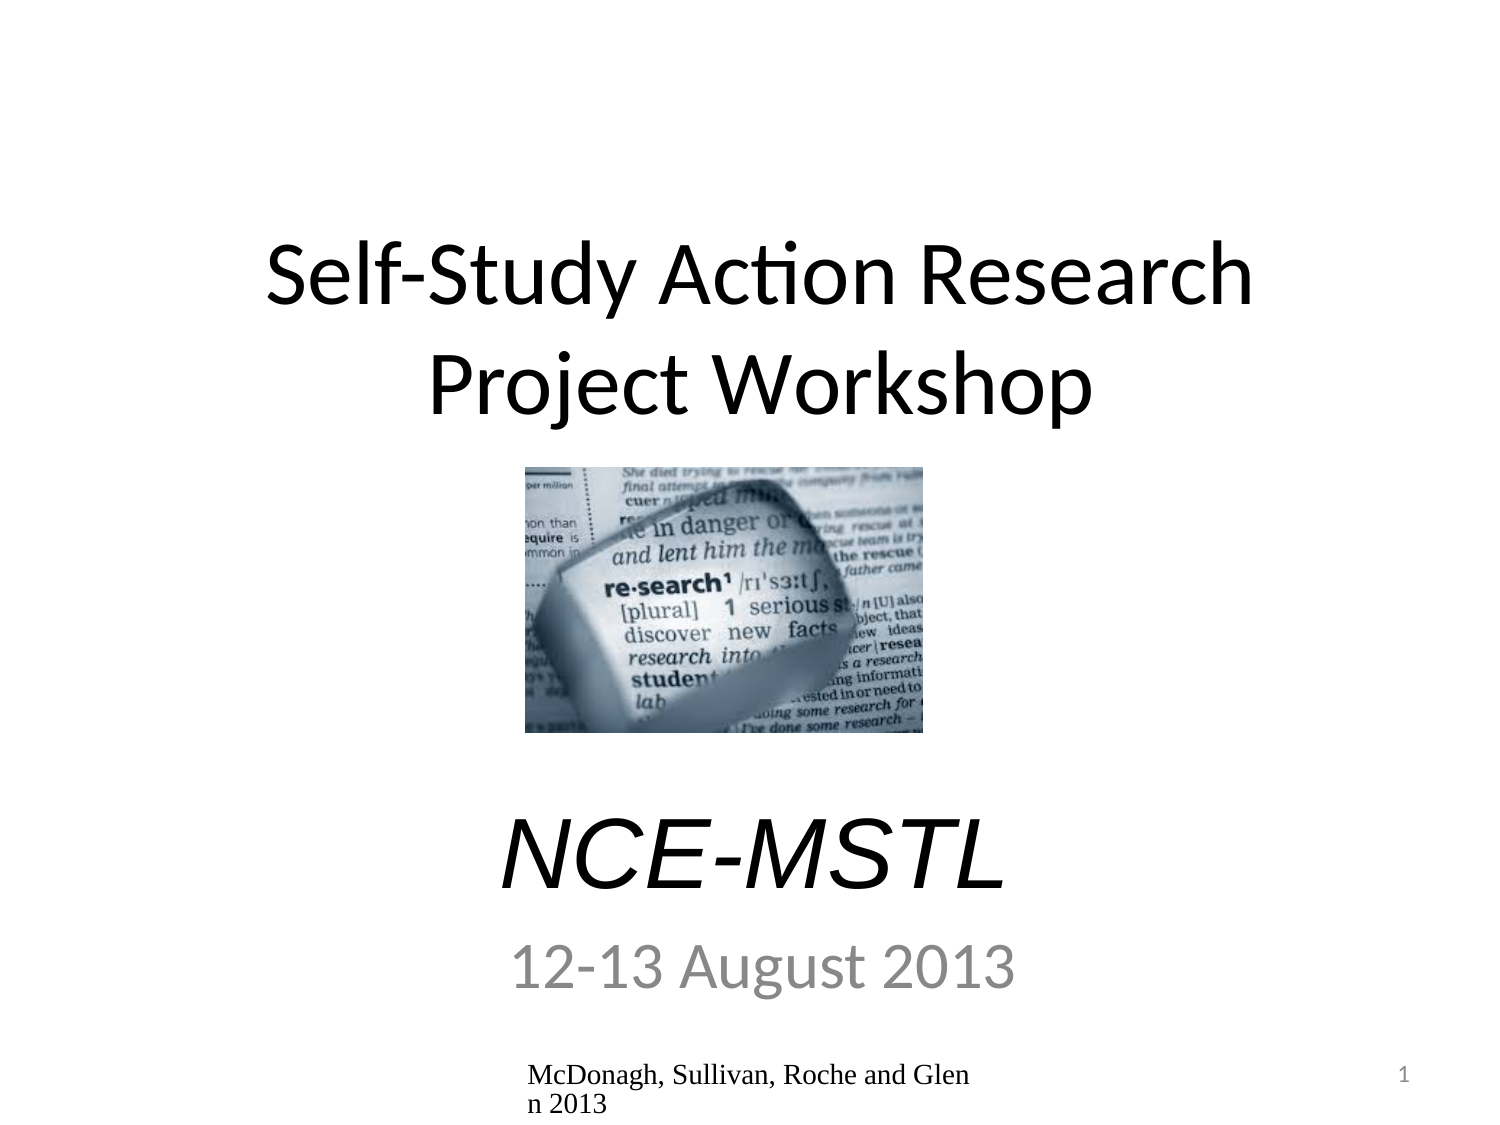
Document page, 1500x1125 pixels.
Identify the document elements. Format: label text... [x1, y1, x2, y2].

slide_number 1 [1074, 1042, 1425, 1103]
subtitle NCE-MSTL 12-13 August 2013 [230, 763, 1281, 1051]
picture [525, 467, 923, 733]
title Self-Study Action Research Project Workshop [123, 149, 1399, 497]
footer McDonagh, Sullivan, Roche and Glenn 2013 [512, 1042, 988, 1103]
